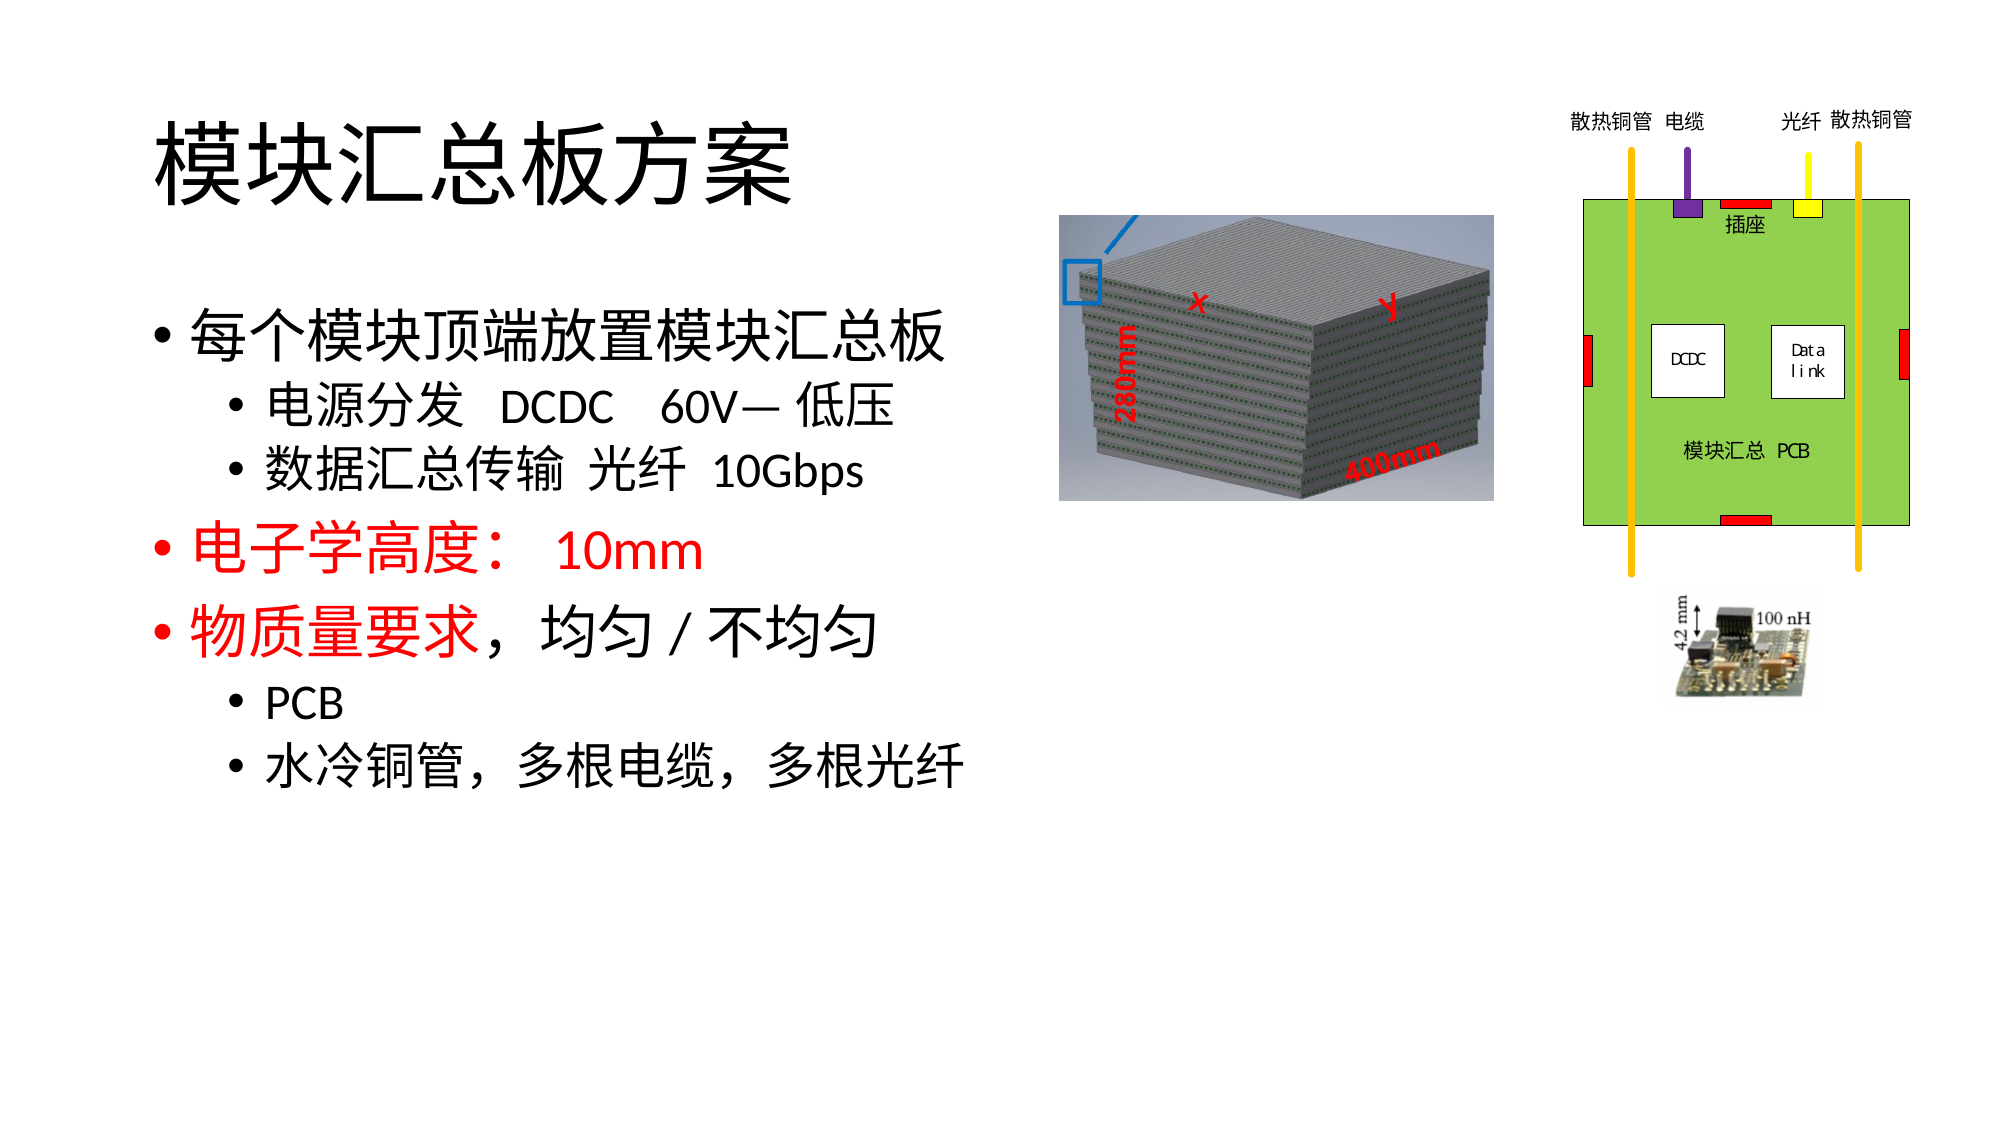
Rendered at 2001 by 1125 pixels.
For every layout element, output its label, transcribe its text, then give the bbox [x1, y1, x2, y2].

picture [1558, 102, 1926, 580]
picture [1662, 586, 1823, 708]
list 每个模块顶端放置模块汇总板 电源分发 DCDC 60V—低压 数据汇总传输 光纤 10Gbps 电子学高度：10mm 物质量要求，均匀/不均匀 PCB 水冷铜管，多根电缆，多根光纤 [137, 299, 997, 1014]
picture [1059, 215, 1494, 501]
title 模块汇总板方案 [137, 59, 1863, 278]
